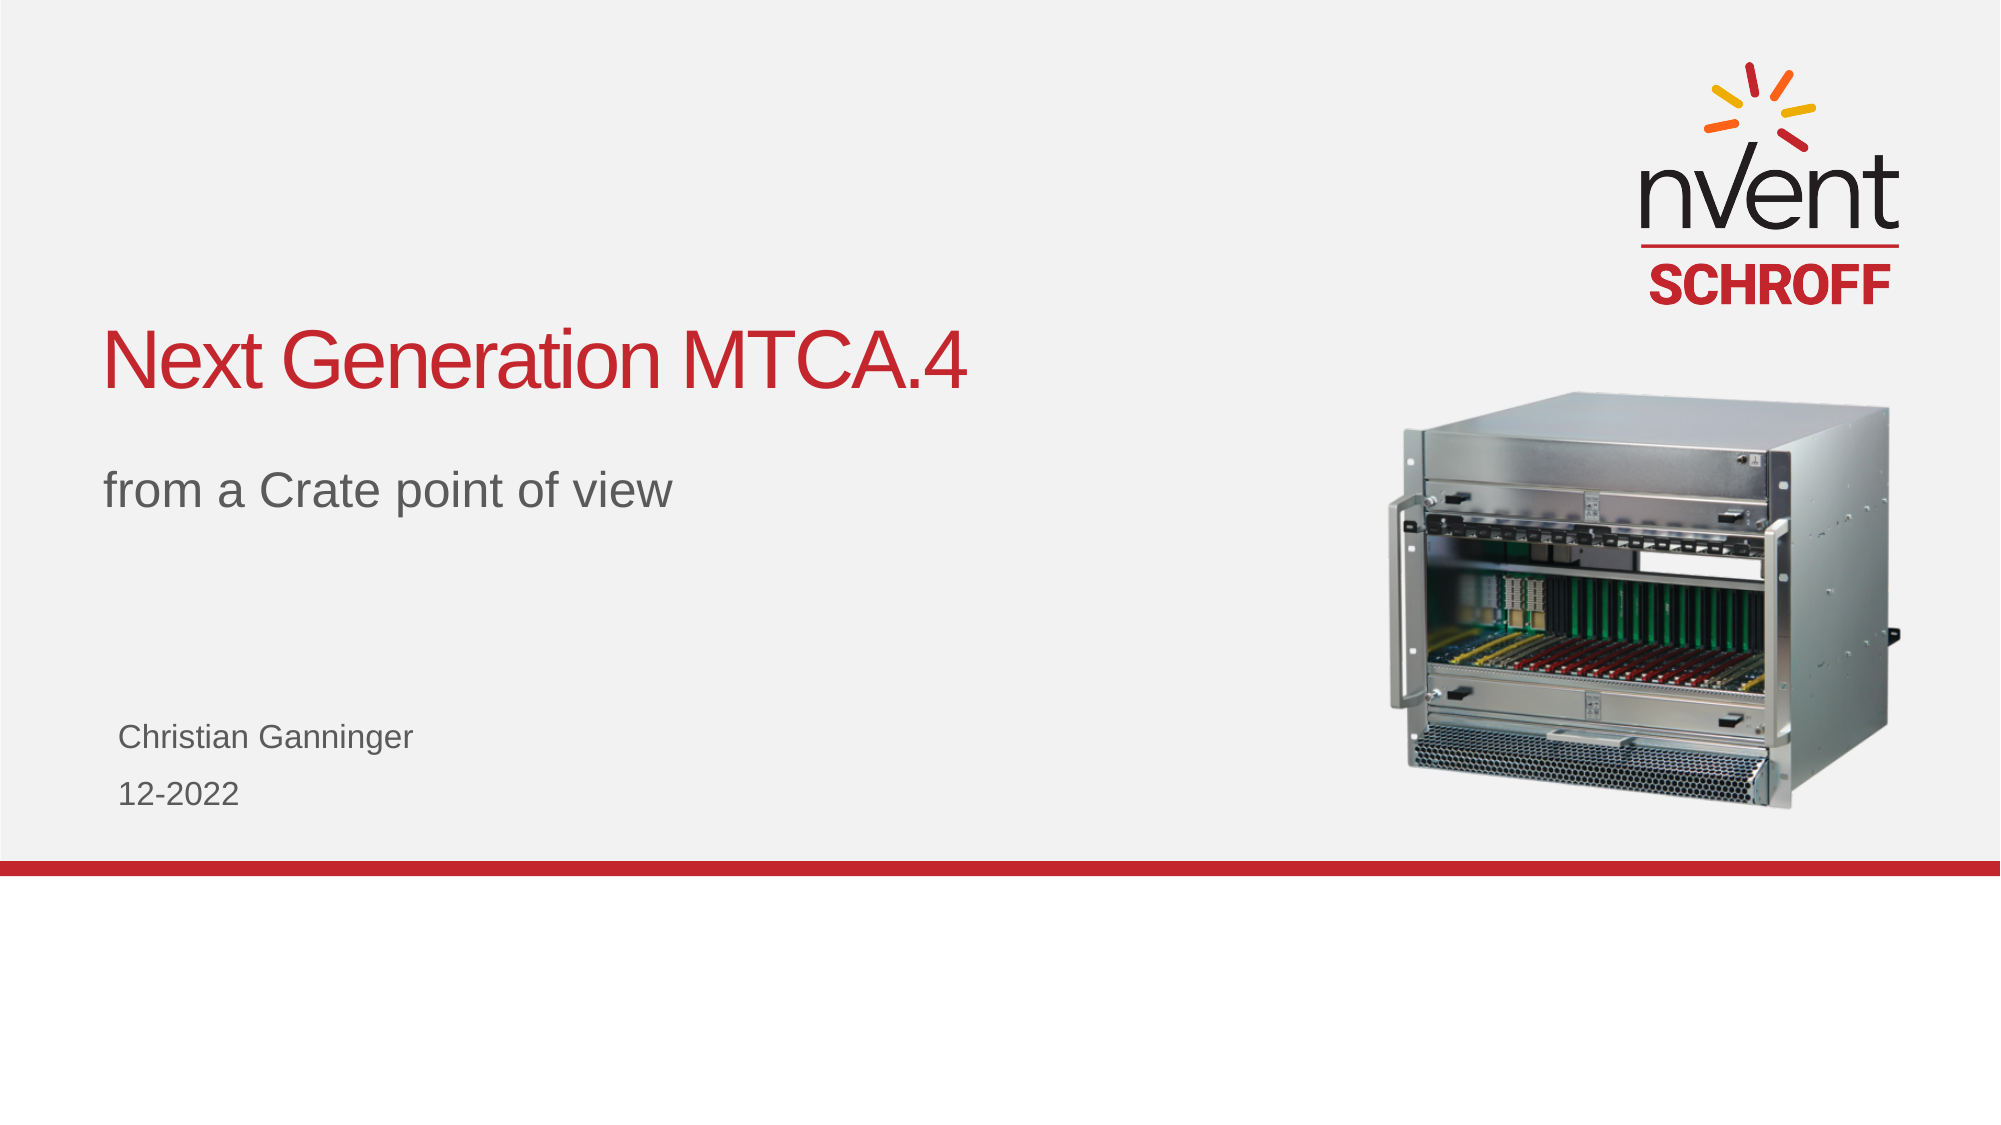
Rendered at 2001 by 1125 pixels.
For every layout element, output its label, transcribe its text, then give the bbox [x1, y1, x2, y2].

text_box Next Generation MTCA.4 [101, 112, 1154, 413]
list Christian Ganninger 12-2022 [103, 712, 713, 825]
subtitle from a Crate point of view [103, 450, 1155, 693]
picture [1337, 62, 1947, 895]
